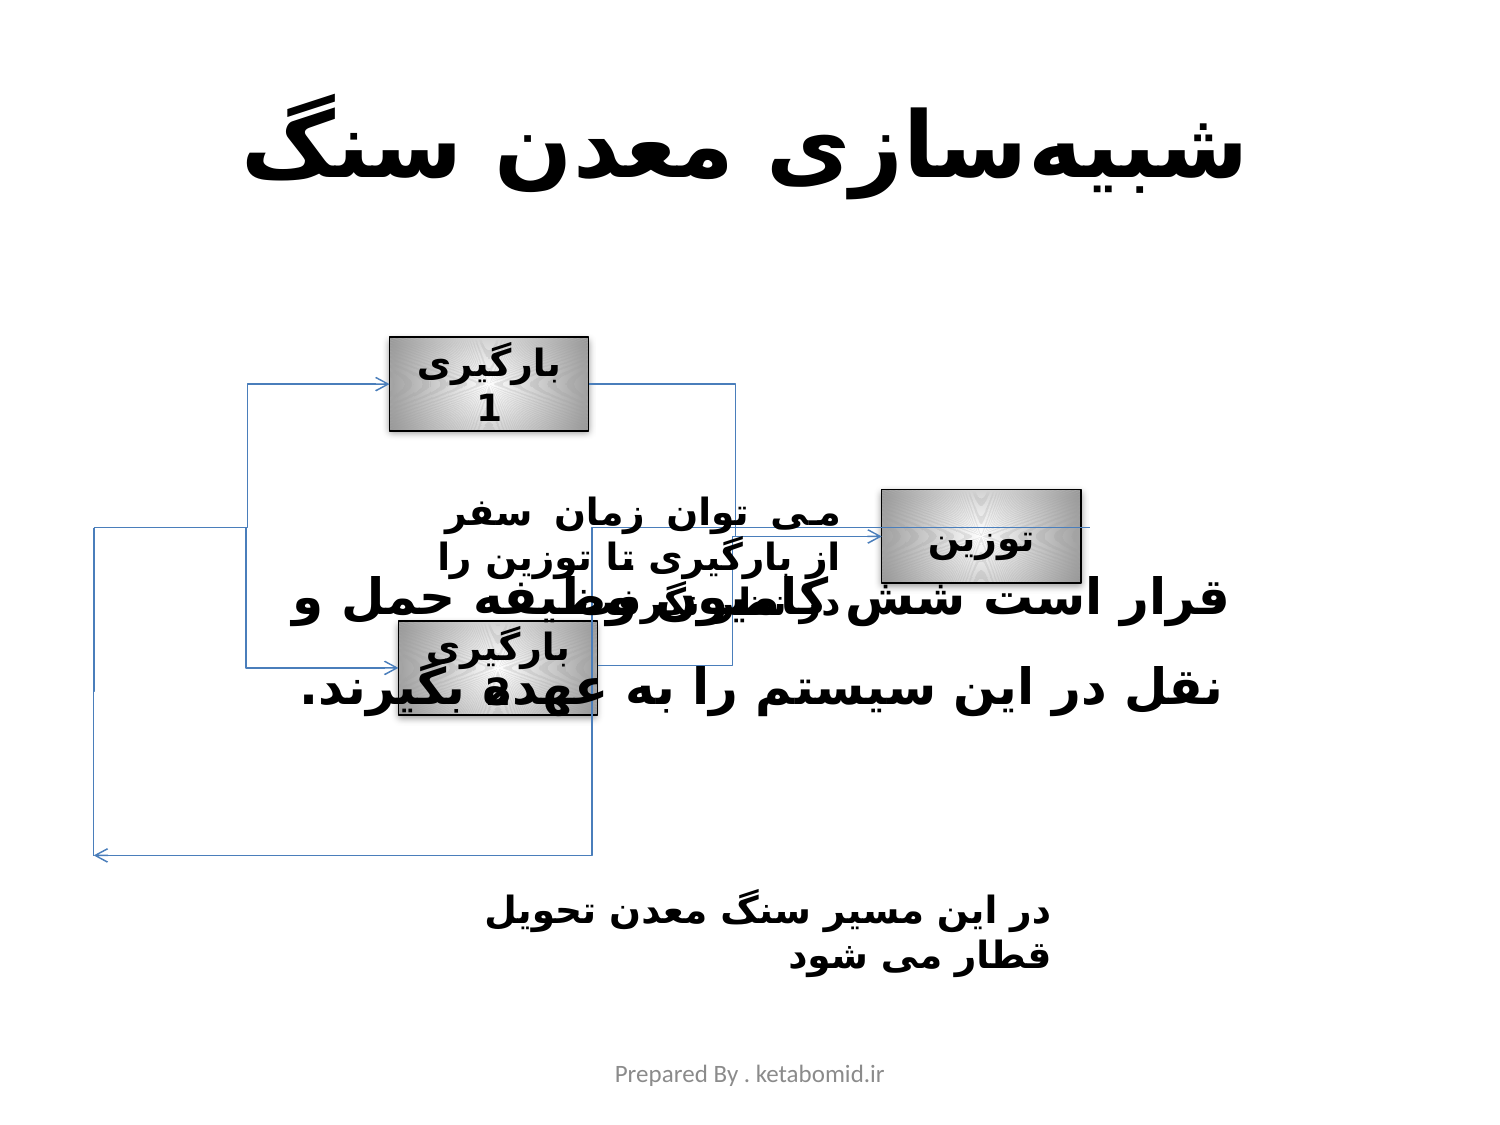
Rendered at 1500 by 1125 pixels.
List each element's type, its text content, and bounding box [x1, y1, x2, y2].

title شبیه‌سازی معدن سنگ [70, 46, 1421, 235]
text_box قرار است شش کامیون وظیفه حمل و نقل در این سیستم را به عهده بگیرند. [1095, 527, 1301, 723]
footer Prepared By . ketabomid.ir [512, 1042, 988, 1103]
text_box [93, 336, 1091, 940]
